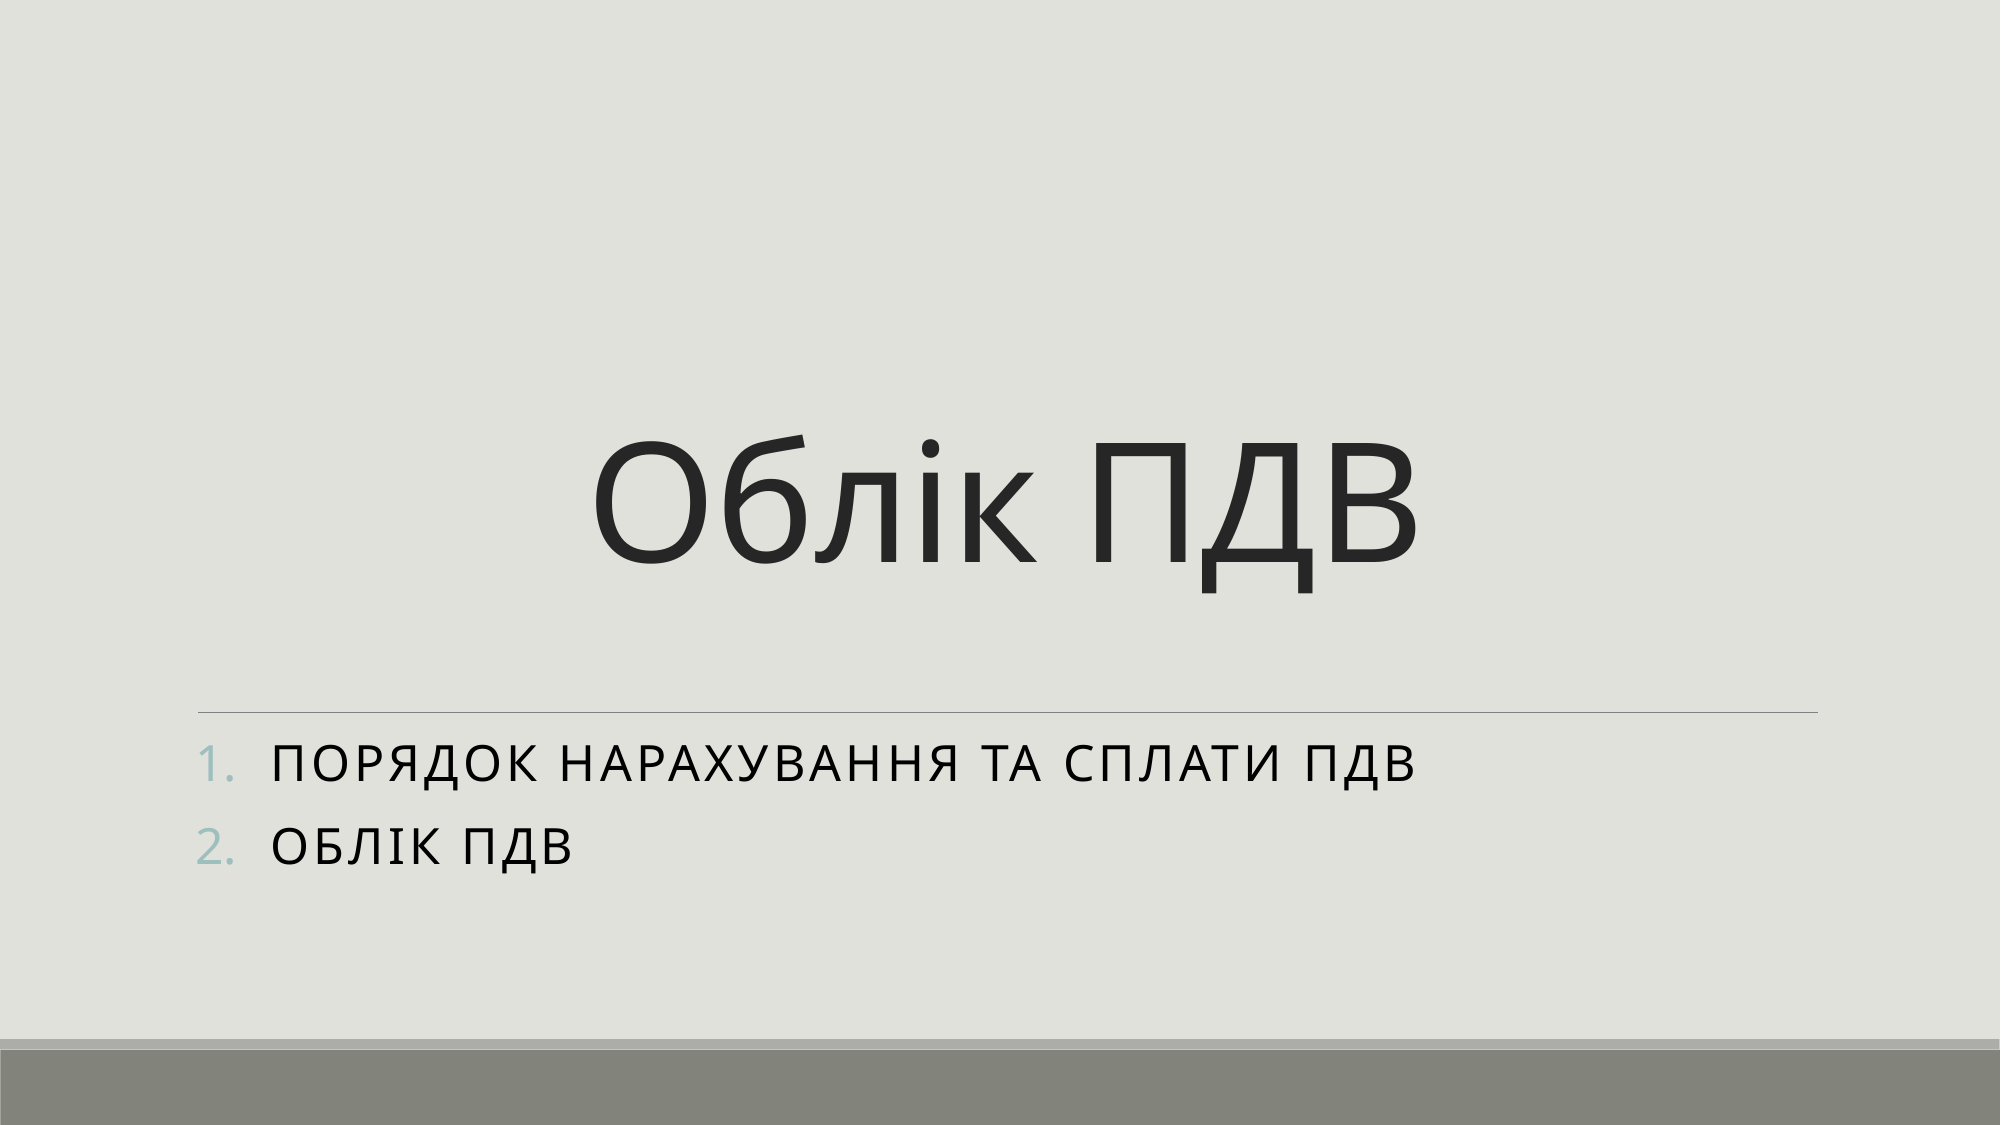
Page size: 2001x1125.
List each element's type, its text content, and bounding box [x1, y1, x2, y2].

title Облік ПДВ [261, 178, 1750, 604]
subtitle Порядок нарахування та сплати ПДВ Облік ПДВ [180, 730, 1831, 919]
